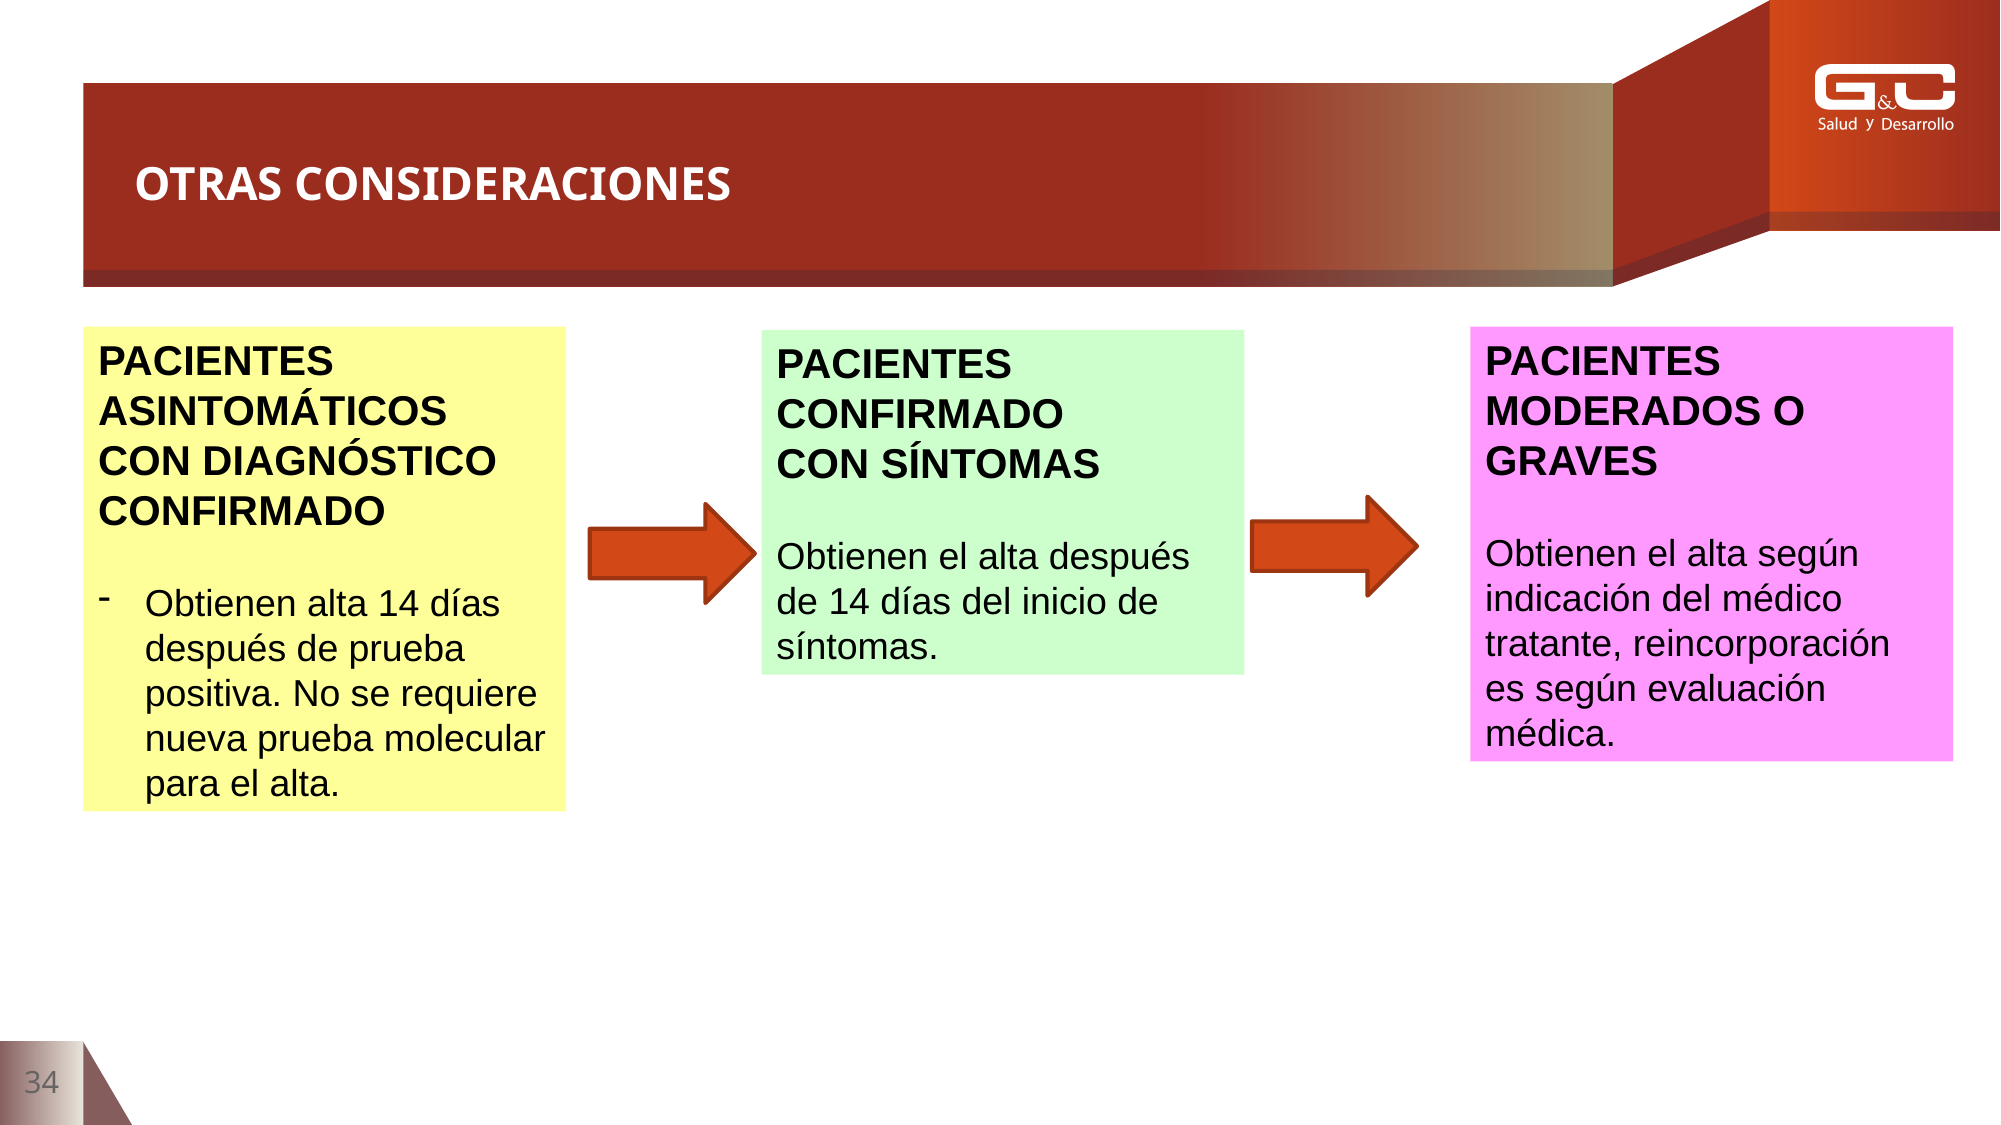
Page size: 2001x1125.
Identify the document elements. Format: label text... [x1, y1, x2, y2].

text_box [1249, 494, 1420, 598]
text_box [587, 502, 757, 605]
text_box PACIENTES MODERADOS O GRAVES Obtienen el alta según indicación del médico tratante, reincorporación es según evaluación médica. [1470, 326, 1954, 762]
text_box PACIENTES ASINTOMÁTICOS CON DIAGNÓSTICO CONFIRMADO Obtienen alta 14 días después de prueba positiva. No se requiere nueva prueba molecular para el alta. [83, 326, 567, 812]
title OTRAS CONSIDERACIONES [134, 85, 1613, 287]
text_box PACIENTES CONFIRMADO CON SÍNTOMAS Obtienen el alta después de 14 días del inicio de síntomas. [761, 329, 1245, 675]
slide_number 34 [0, 1041, 84, 1125]
picture [1815, 64, 1955, 132]
